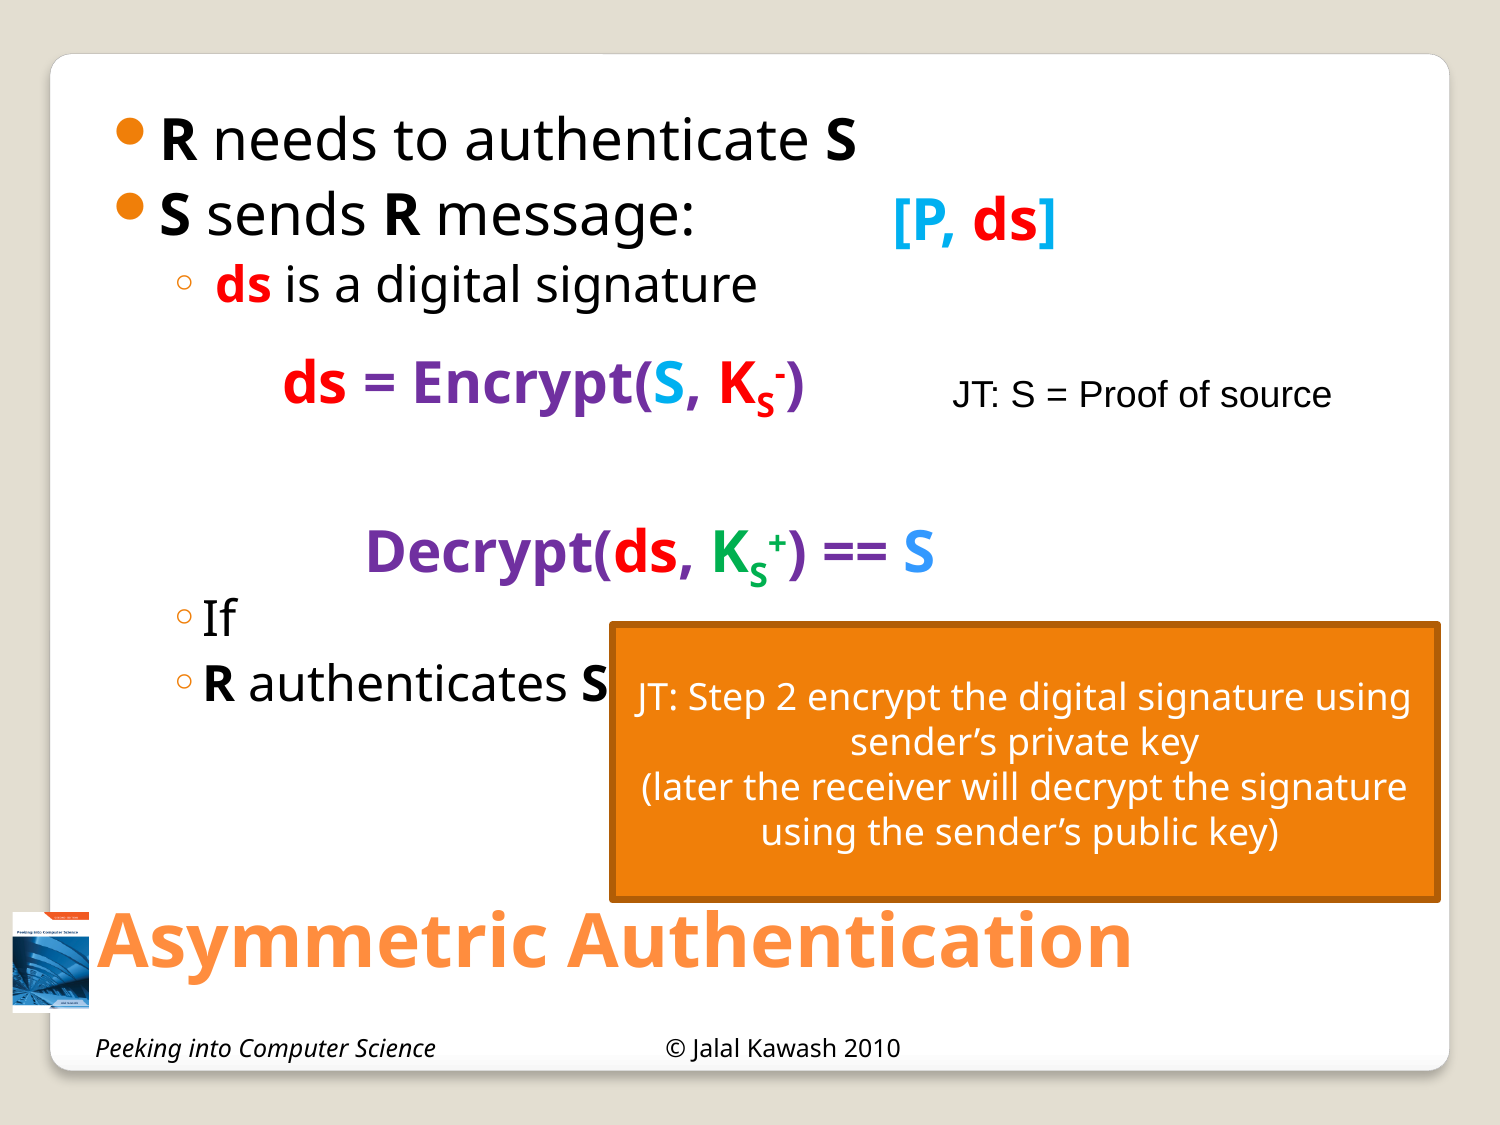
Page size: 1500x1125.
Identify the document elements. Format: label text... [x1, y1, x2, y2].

list R needs to authenticate S S sends R message: ds is a digital signature If R authenticates S [82, 86, 1426, 888]
text_box ds = Encrypt(S, KS-) [187, 337, 900, 432]
text_box [P, ds] [774, 174, 1175, 260]
title Asymmetric Authentication [82, 888, 1425, 991]
text_box Decrypt(ds, KS+) == S [249, 507, 1050, 602]
text_box JT: Step 2 encrypt the digital signature using sender’s private key (later the receiver will decrypt the signature using the sender’s public key) [609, 621, 1441, 903]
text_box JT: S = Proof of source [937, 362, 1388, 423]
picture [12, 912, 89, 1013]
